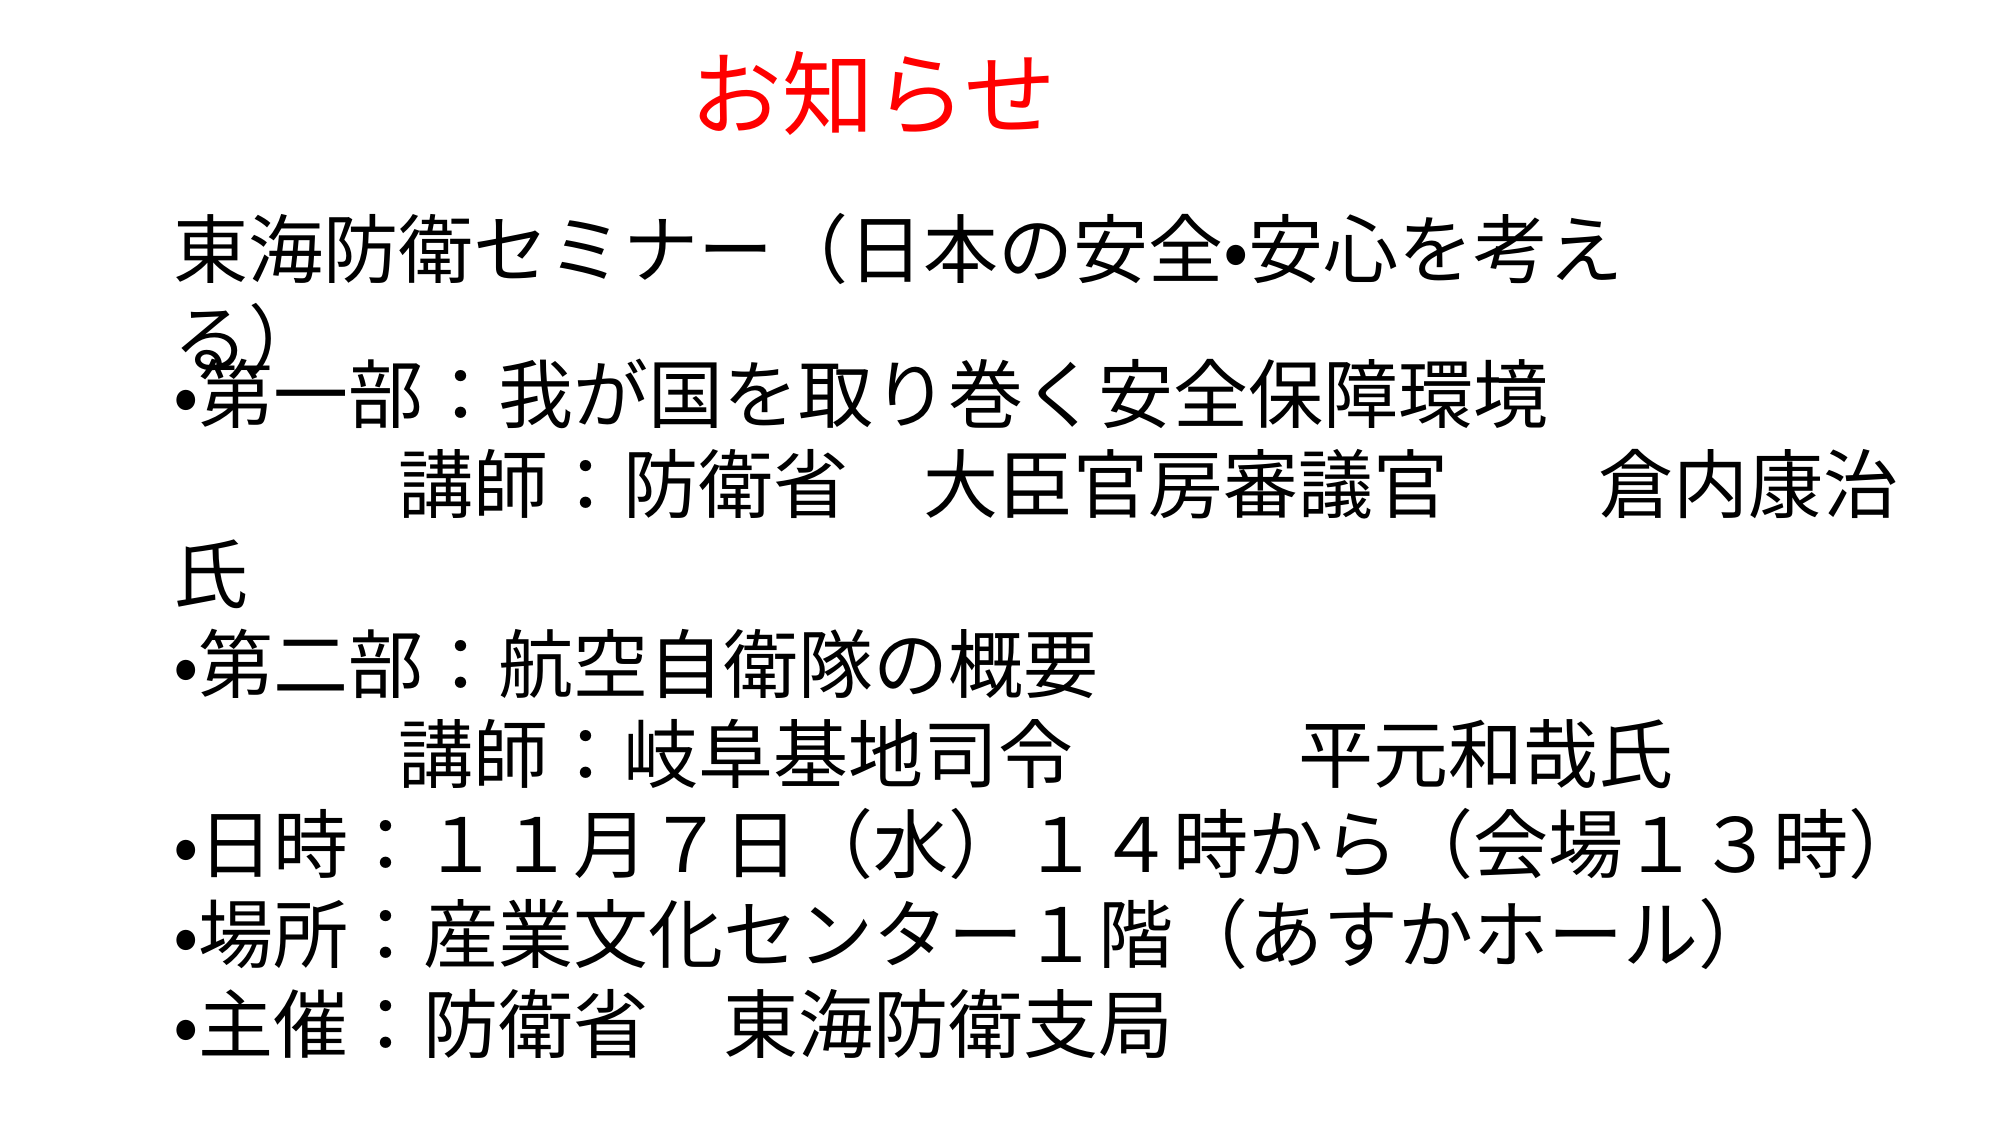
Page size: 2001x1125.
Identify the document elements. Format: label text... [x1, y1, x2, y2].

text_box ・第一部：我が国を取り巻く安全保障環境 講師：防衛省 大臣官房審議官 倉内康治氏 ・第二部：航空自衛隊の概要 講師：岐阜基地司令 平元和哉氏 ・日時：１１月７日（水）１４時から（会場１３時） ・場所：産業文化センター１階（あすかホール） ・主催：防衛省 東海防衛支局 [158, 340, 1944, 1076]
text_box お知らせ [676, 29, 1112, 155]
text_box 東海防衛セミナー（日本の安全・安心を考える） [158, 195, 1737, 340]
